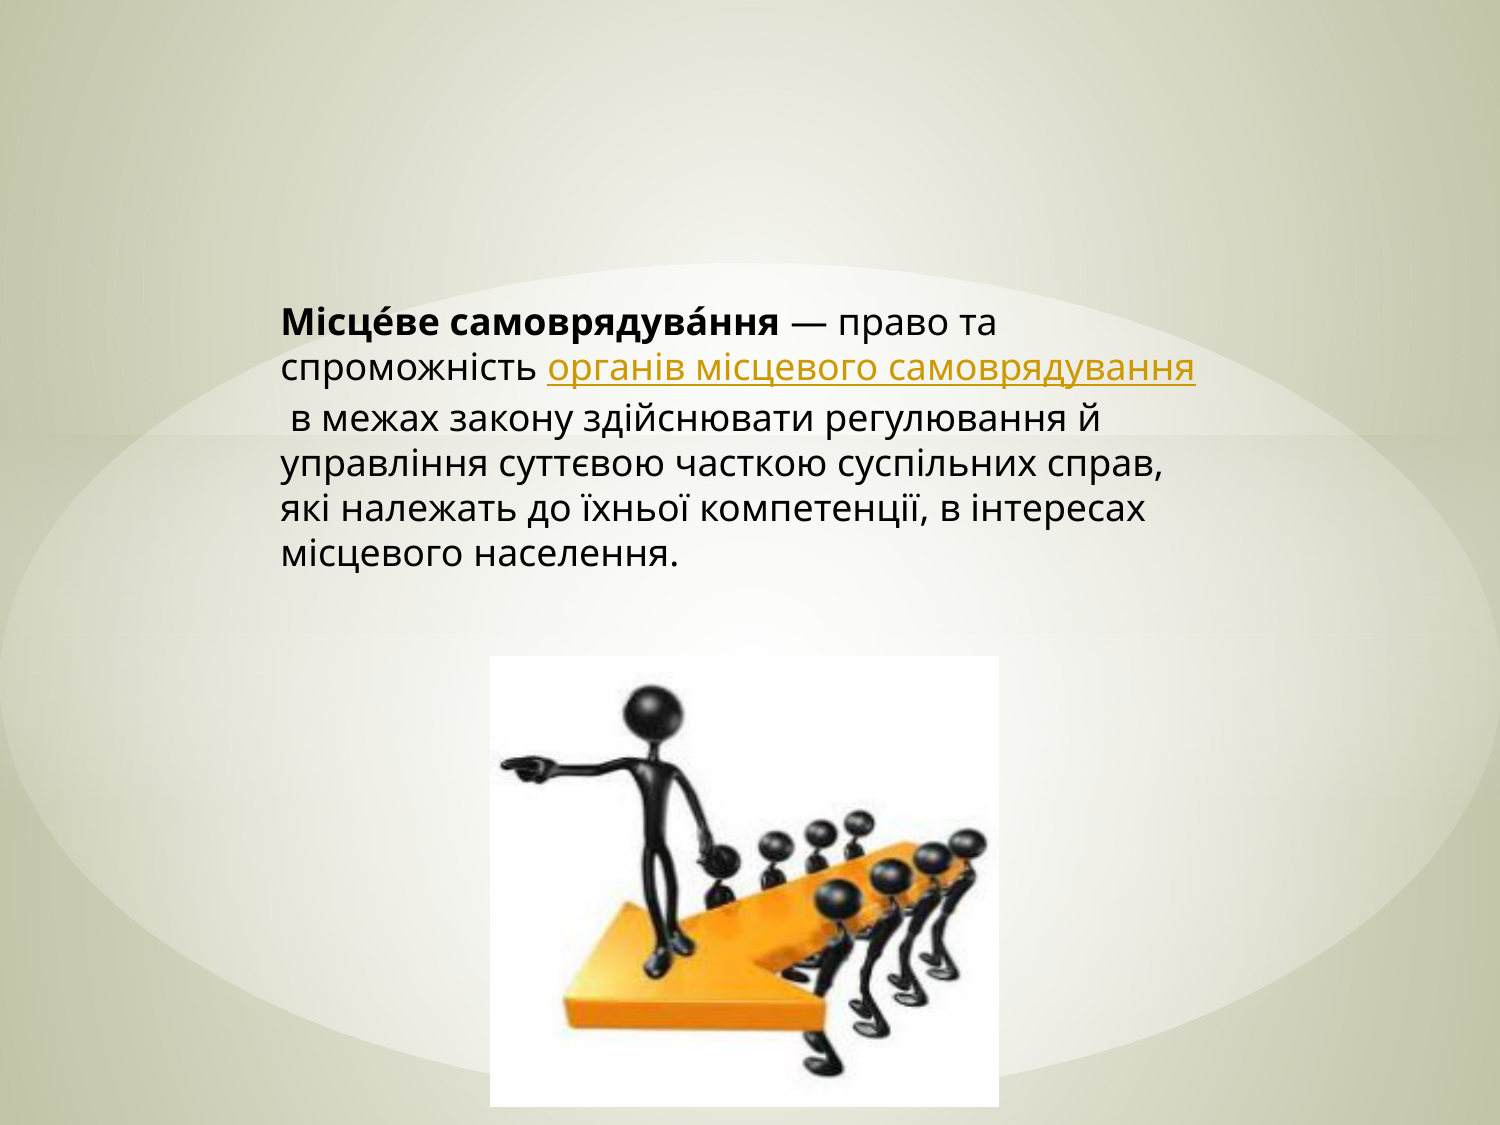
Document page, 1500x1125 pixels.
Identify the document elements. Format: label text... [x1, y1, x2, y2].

picture [489, 656, 999, 1107]
text_box Місце́ве самоврядува́ння — право та спроможність органів місцевого самоврядування в межах закону здійснювати регулювання й управління суттєвою часткою суспільних справ, які належать до їхньої компетенції, в інтересах місцевого населення. [265, 290, 1223, 582]
